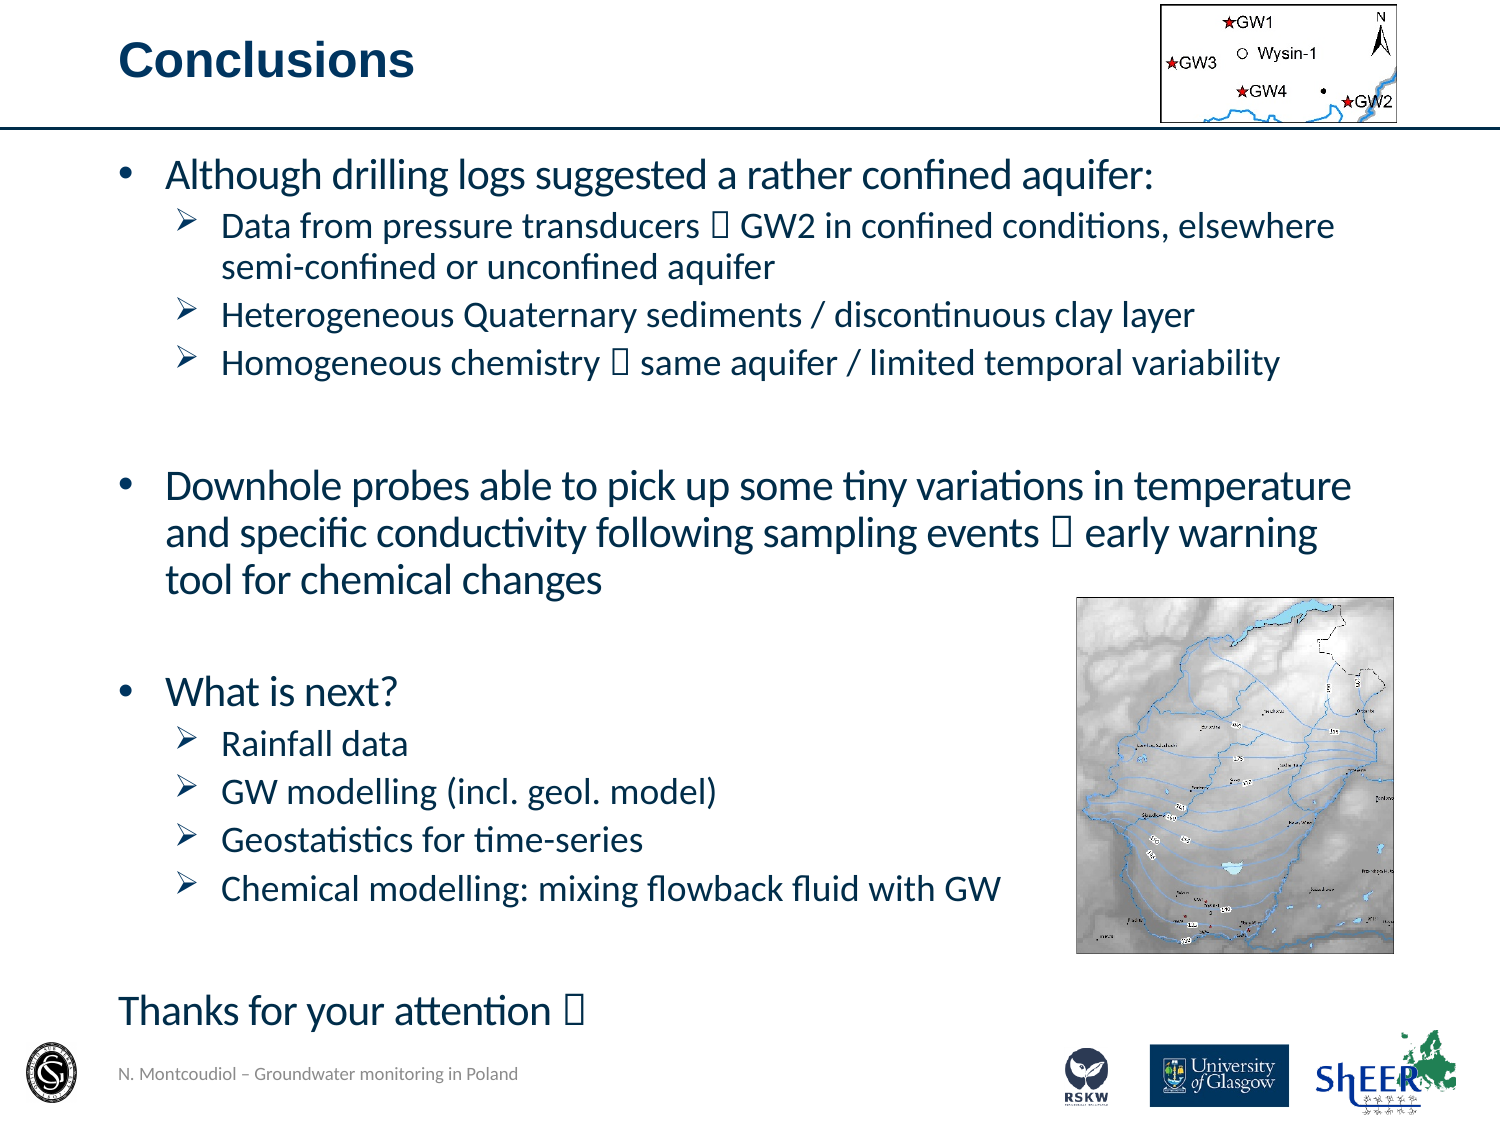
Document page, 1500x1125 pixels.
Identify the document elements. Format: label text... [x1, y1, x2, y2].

list Although drilling logs suggested a rather confined aquifer: Data from pressure transducers  GW2 in confined conditions, elsewhere semi-confined or unconfined aquifer Heterogeneous Quaternary sediments / discontinuous clay layer Homogeneous chemistry  same aquifer / limited temporal variability Downhole probes able to pick up some tiny variations in temperature and specific conductivity following sampling events  early warning tool for chemical changes What is next? Rainfall data GW modelling (incl. geol. model) Geostatistics for time-series Chemical modelling: mixing flowback fluid with GW Thanks for your attention  [103, 143, 1397, 1033]
picture [1160, 4, 1397, 123]
picture [1315, 1030, 1456, 1115]
picture [1149, 1044, 1290, 1108]
picture [1064, 1047, 1108, 1106]
picture [26, 1042, 77, 1103]
title Conclusions [103, 8, 1160, 114]
picture [1073, 594, 1397, 956]
